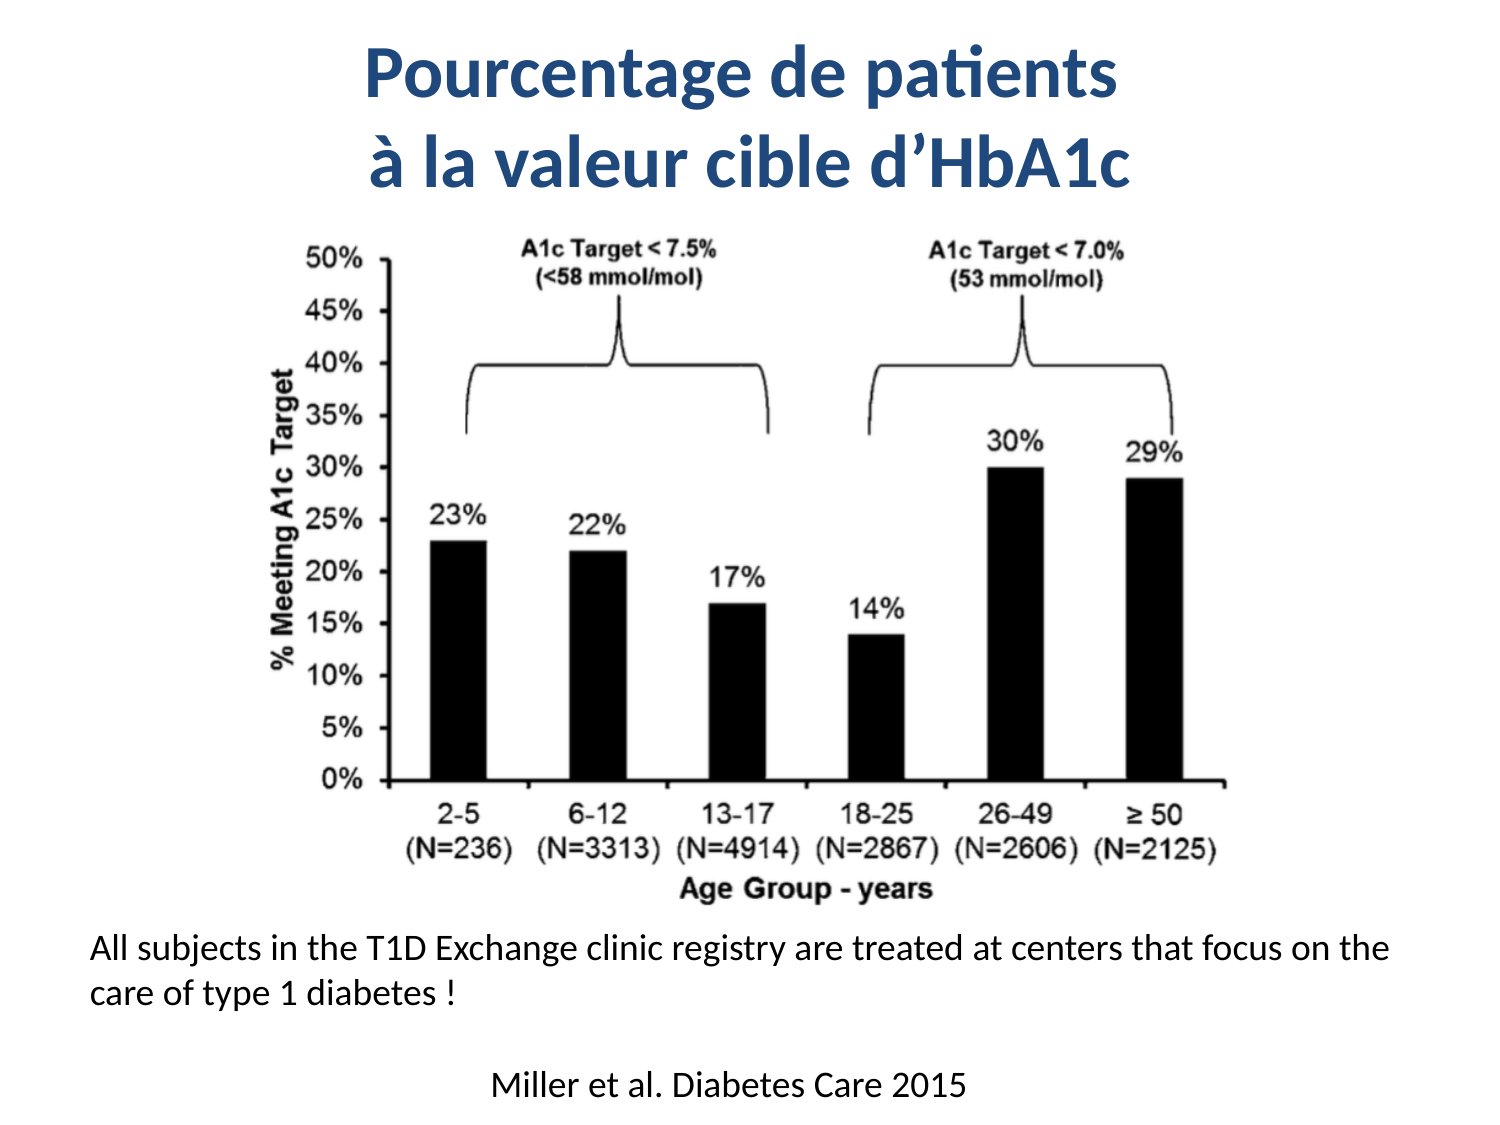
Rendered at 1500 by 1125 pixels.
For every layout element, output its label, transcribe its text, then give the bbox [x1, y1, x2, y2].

text_box All subjects in the T1D Exchange clinic registry are treated at centers that focus on the care of type 1 diabetes ! [74, 915, 1425, 1021]
text_box Miller et al. Diabetes Care 2015 [475, 1052, 983, 1113]
title Pourcentage de patients à la valeur cible d’HbA1c [75, 18, 1425, 207]
picture [199, 161, 1301, 969]
